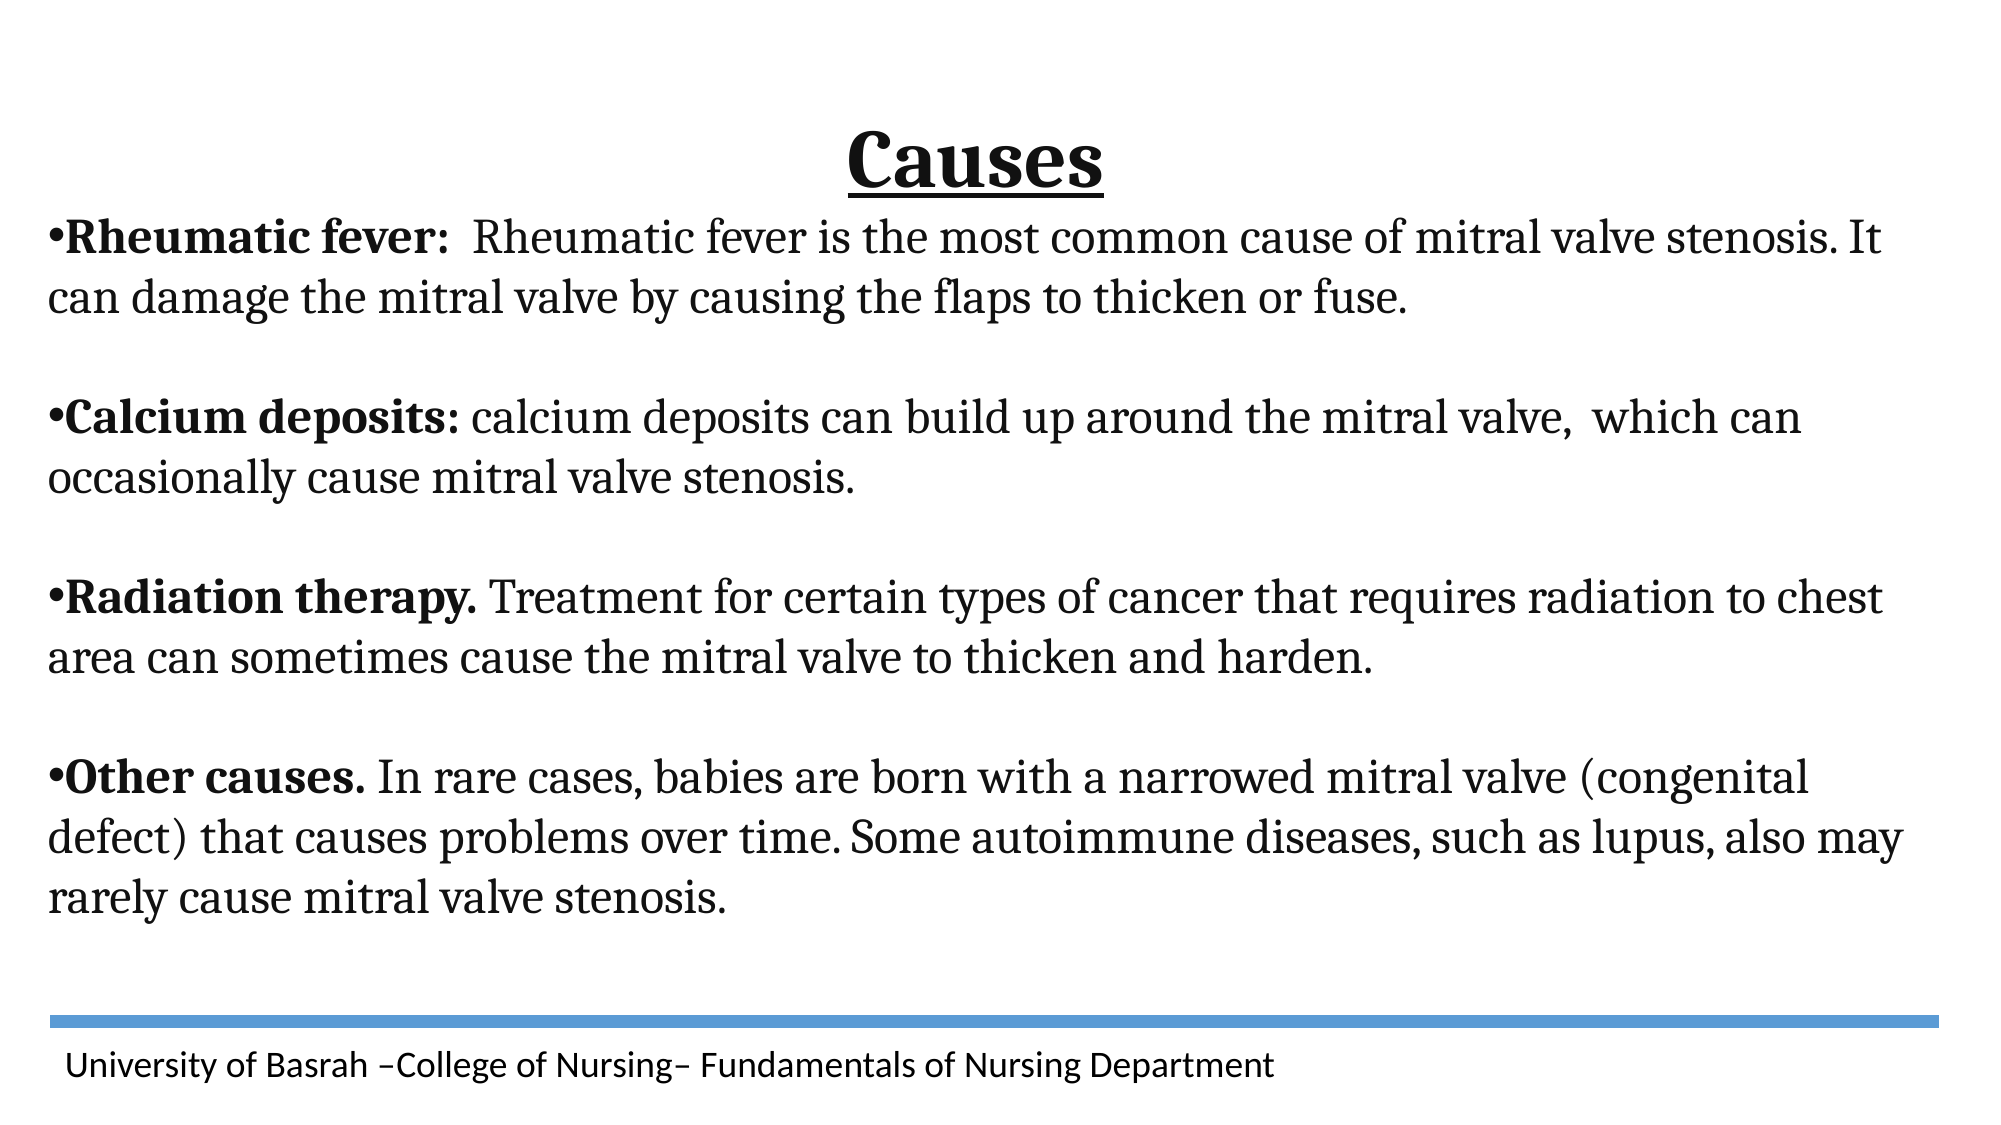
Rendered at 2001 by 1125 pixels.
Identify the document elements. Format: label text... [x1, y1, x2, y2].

text_box University of Basrah –College of Nursing– Fundamentals of Nursing Department [49, 1032, 1348, 1093]
text_box Causes Rheumatic fever: Rheumatic fever is the most common cause of mitral valve stenosis. It can damage the mitral valve by causing the flaps to thicken or fuse. Calcium deposits: calcium deposits can build up around the mitral valve, which can occasionally cause mitral valve stenosis. Radiation therapy. Treatment for certain types of cancer that requires radiation to chest area can sometimes cause the mitral valve to thicken and harden. Other causes. In rare cases, babies are born with a narrowed mitral valve (congenital defect) that causes problems over time. Some autoimmune diseases, such as lupus, also may rarely cause mitral valve stenosis. [33, 96, 1920, 932]
